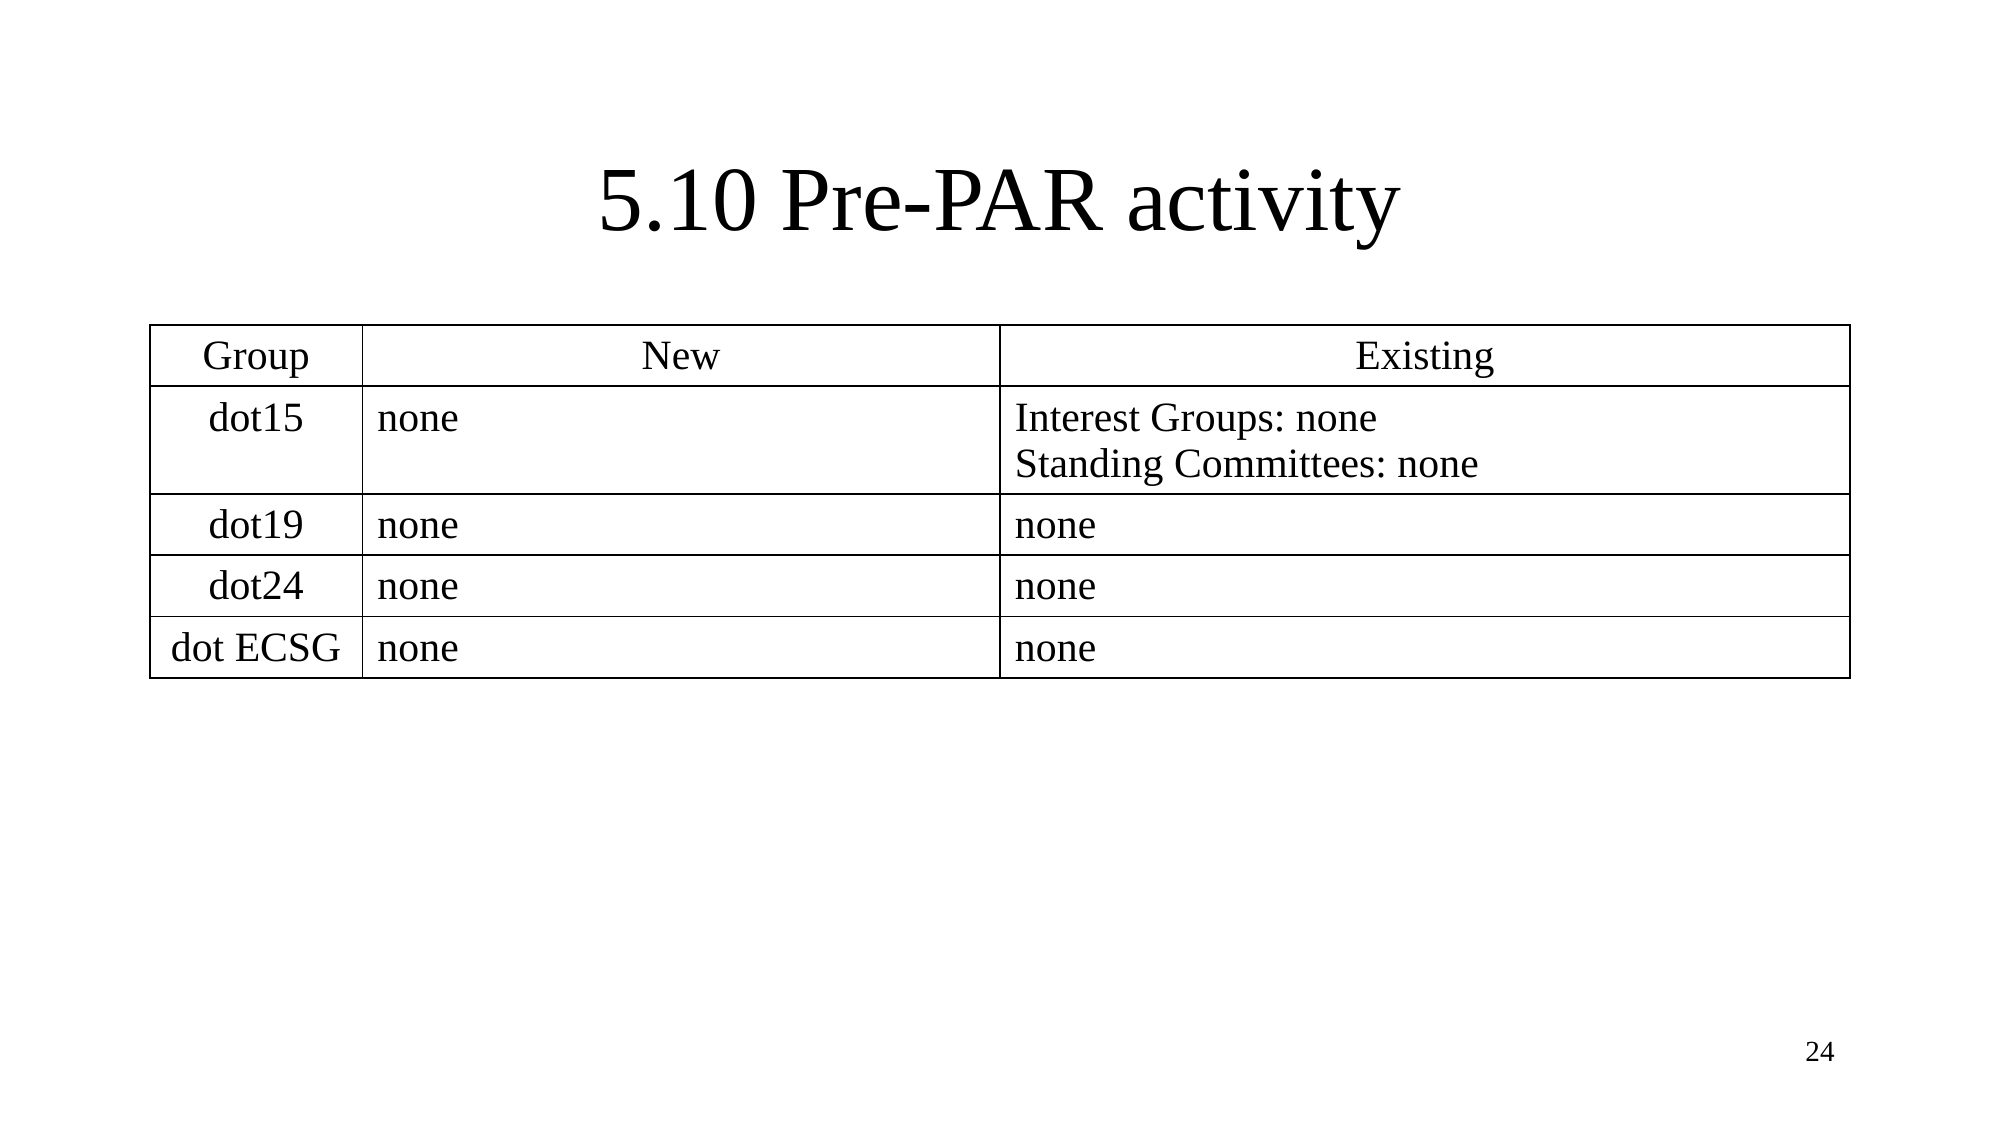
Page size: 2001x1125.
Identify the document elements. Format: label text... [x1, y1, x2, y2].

table_cell dot15 [151, 387, 362, 493]
table_cell dot ECSG [151, 617, 362, 677]
table_cell none [363, 617, 999, 677]
table_cell dot24 [151, 556, 362, 616]
table_cell none [363, 387, 999, 493]
table_header New [363, 326, 999, 385]
table_cell none [363, 556, 999, 616]
table_cell Interest Groups: none Standing Committees: none [1001, 387, 1849, 493]
table_cell none [1001, 617, 1849, 677]
slide_number 24 [1433, 1024, 1851, 1101]
table_cell dot19 [151, 495, 362, 554]
table_cell none [1001, 495, 1849, 554]
table_header Existing [1001, 326, 1849, 385]
table_cell none [363, 495, 999, 554]
table_header Group [151, 326, 362, 385]
table_cell none [1001, 556, 1849, 616]
title 5.10 Pre-PAR activity [149, 99, 1851, 288]
